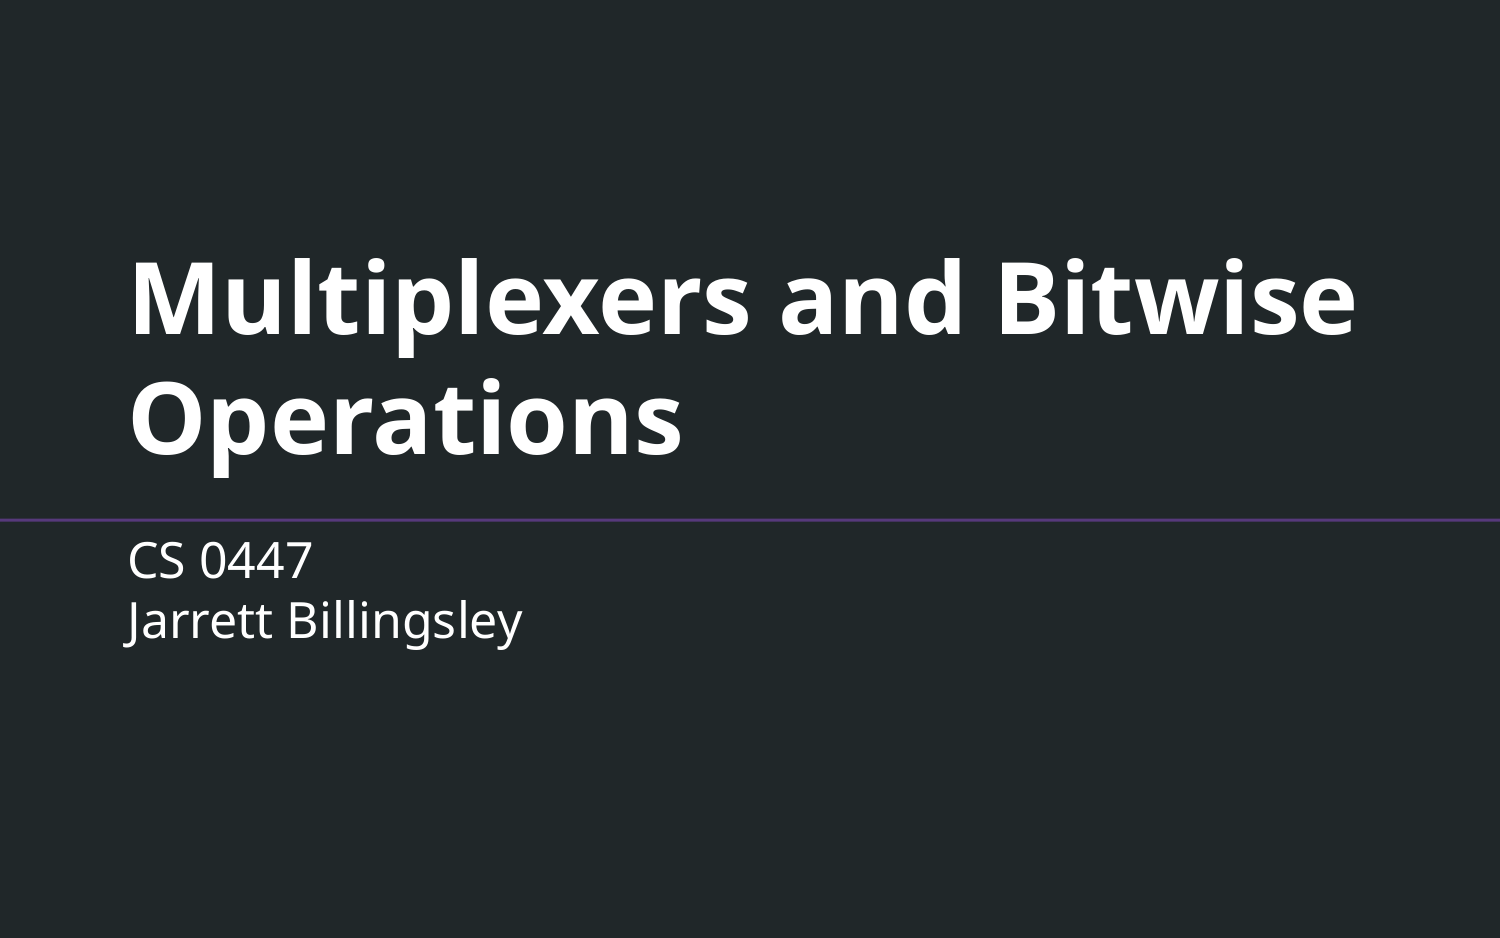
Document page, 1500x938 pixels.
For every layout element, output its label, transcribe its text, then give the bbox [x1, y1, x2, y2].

subtitle CS 0447 Jarrett Billingsley [112, 521, 1388, 761]
title Multiplexers and Bitwise Operations [112, 281, 1438, 483]
